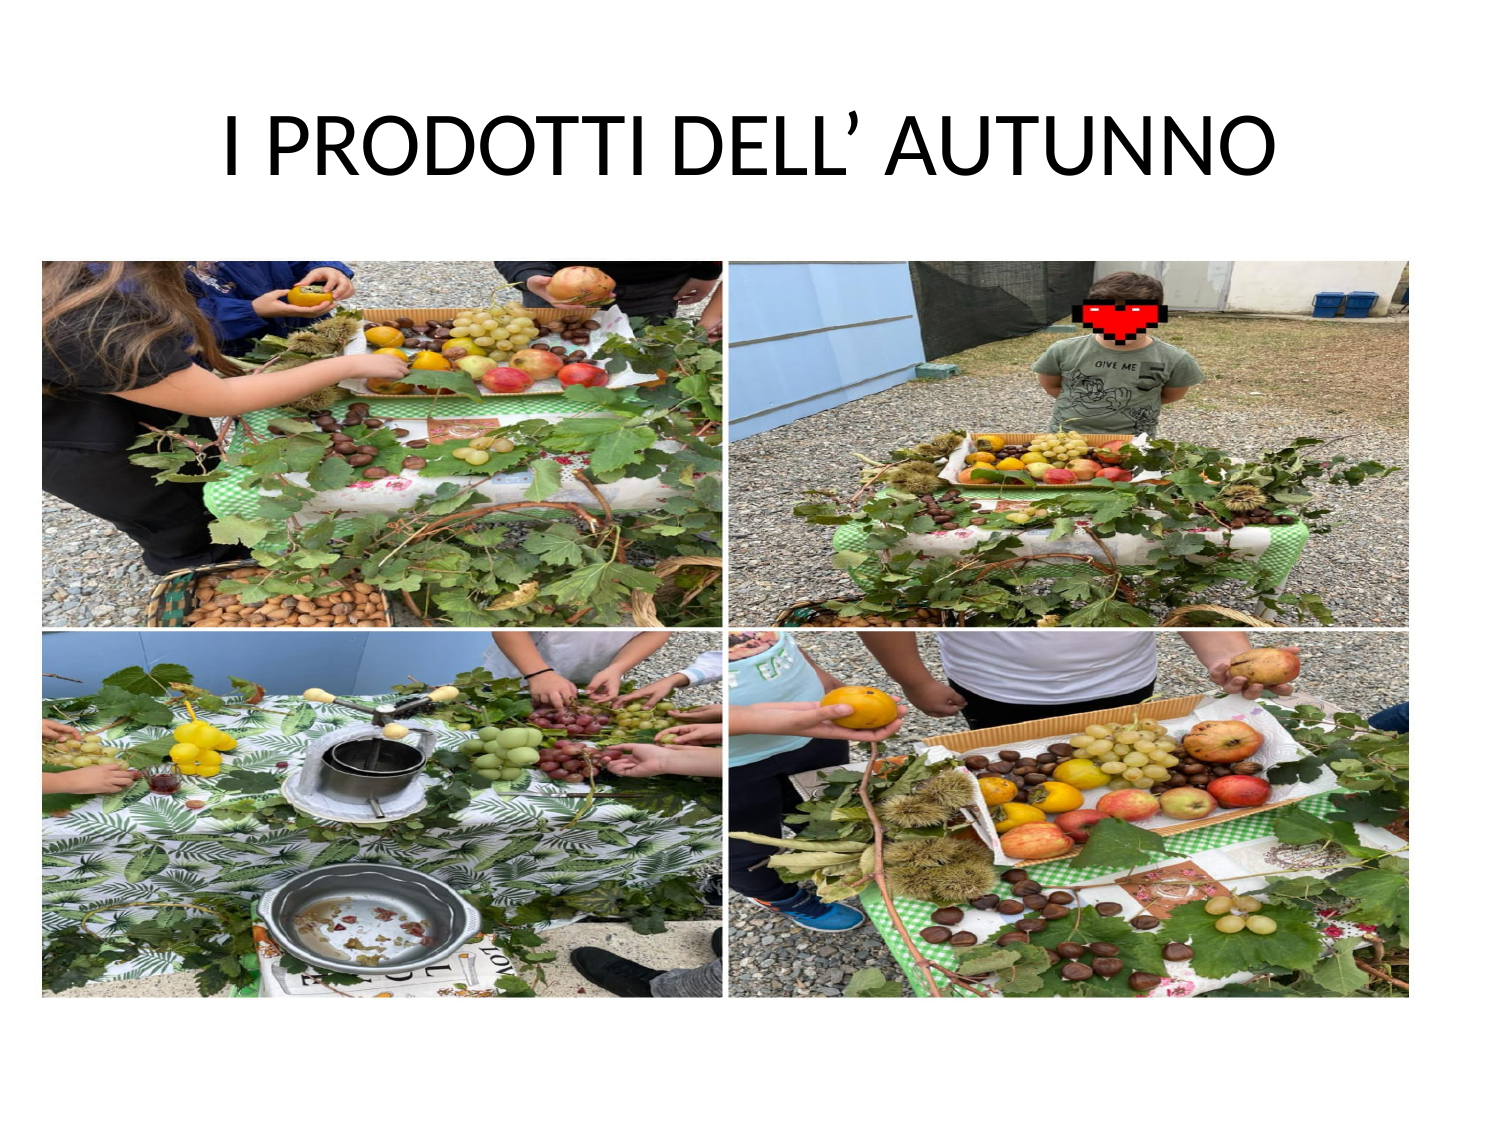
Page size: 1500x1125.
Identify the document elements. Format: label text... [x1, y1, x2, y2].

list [34, 257, 1415, 1001]
title I PRODOTTI DELL’ AUTUNNO [75, 45, 1425, 233]
